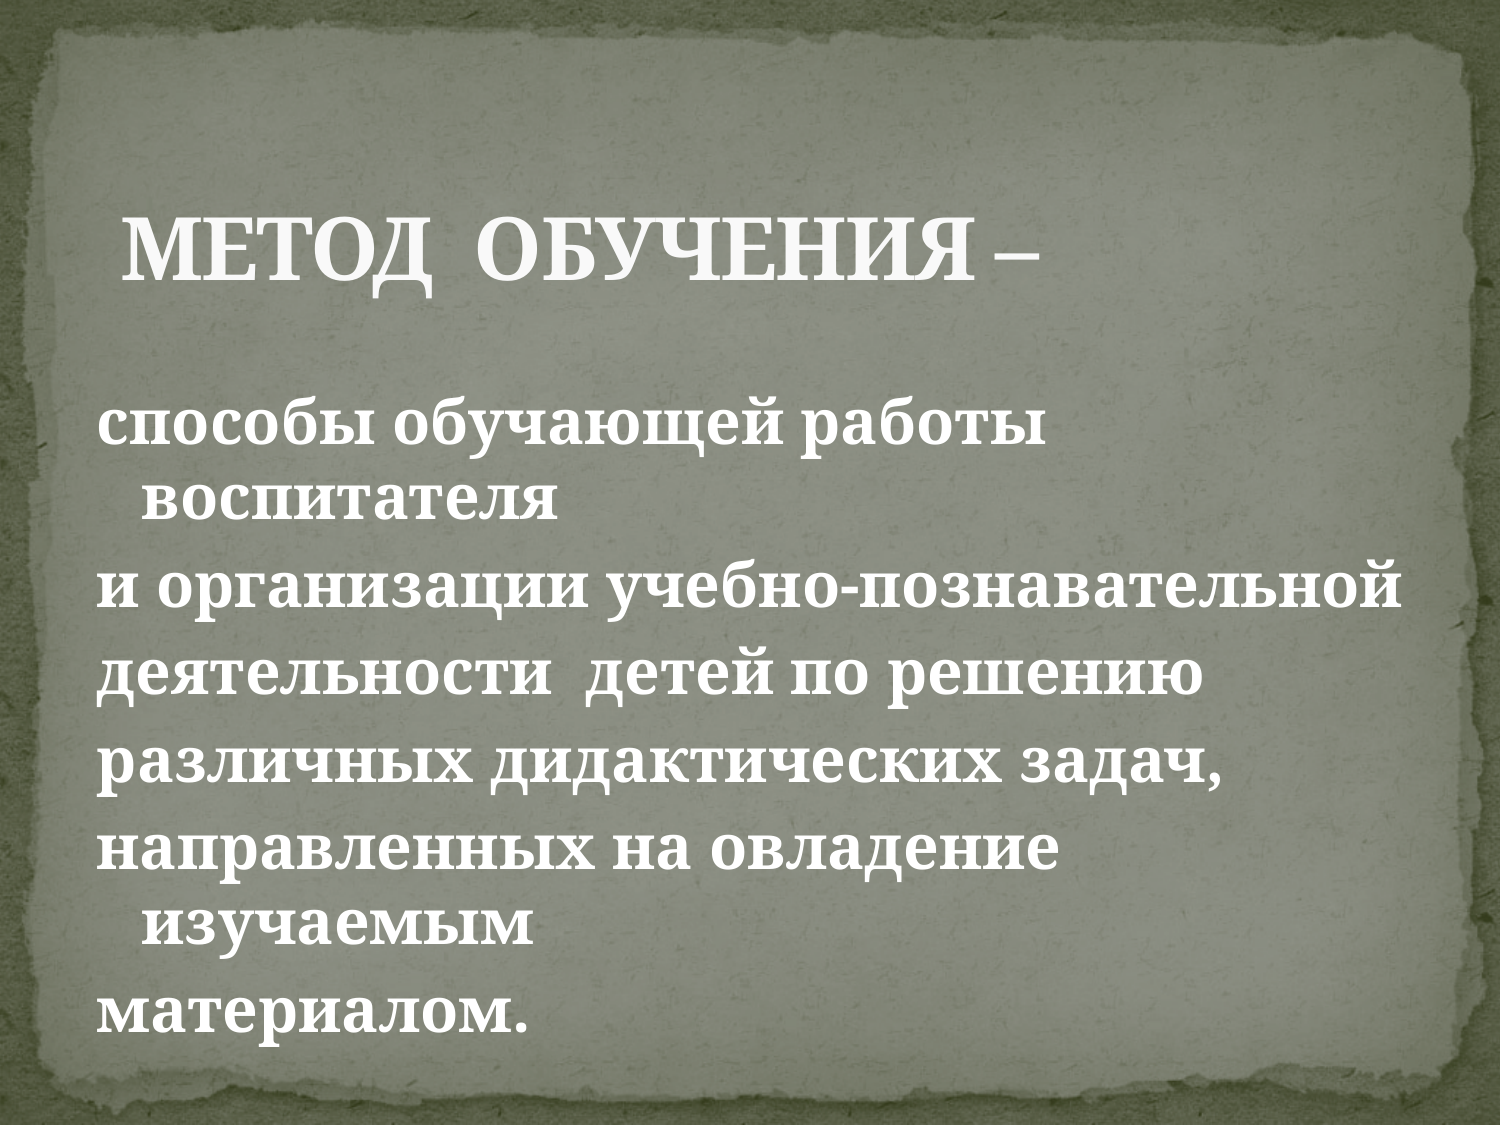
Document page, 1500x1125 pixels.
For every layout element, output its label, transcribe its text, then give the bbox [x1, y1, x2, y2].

title МЕТОД ОБУЧЕНИЯ – [105, 105, 1414, 306]
list способы обучающей работы воспитателя и организации учебно-познавательной деятельности детей по решению различных дидактических задач, направленных на овладение изучаемым материалом. [82, 375, 1432, 1008]
